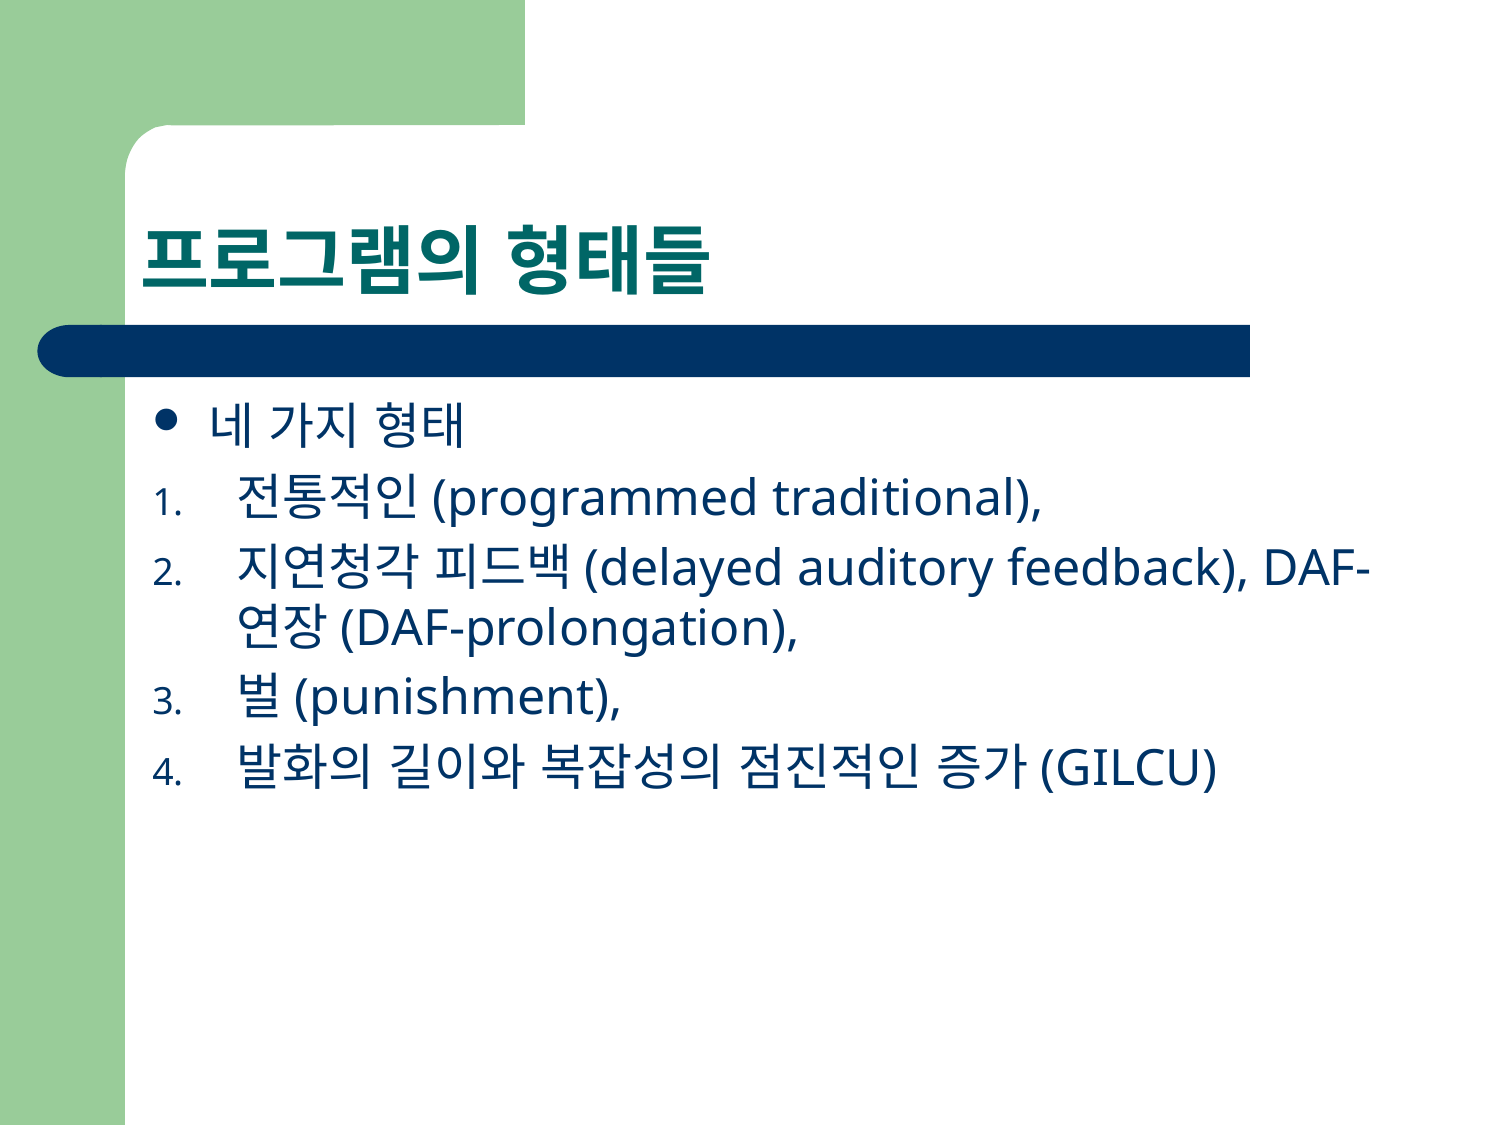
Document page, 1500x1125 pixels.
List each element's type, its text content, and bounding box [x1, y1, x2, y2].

title 프로그램의 형태들 [124, 124, 1426, 313]
list 네 가지 형태 전통적인(programmed traditional), 지연청각 피드백(delayed auditory feedback), DAF-연장(DAF-prolongation), 벌(punishment), 발화의 길이와 복잡성의 점진적인 증가(GILCU) [137, 387, 1400, 999]
